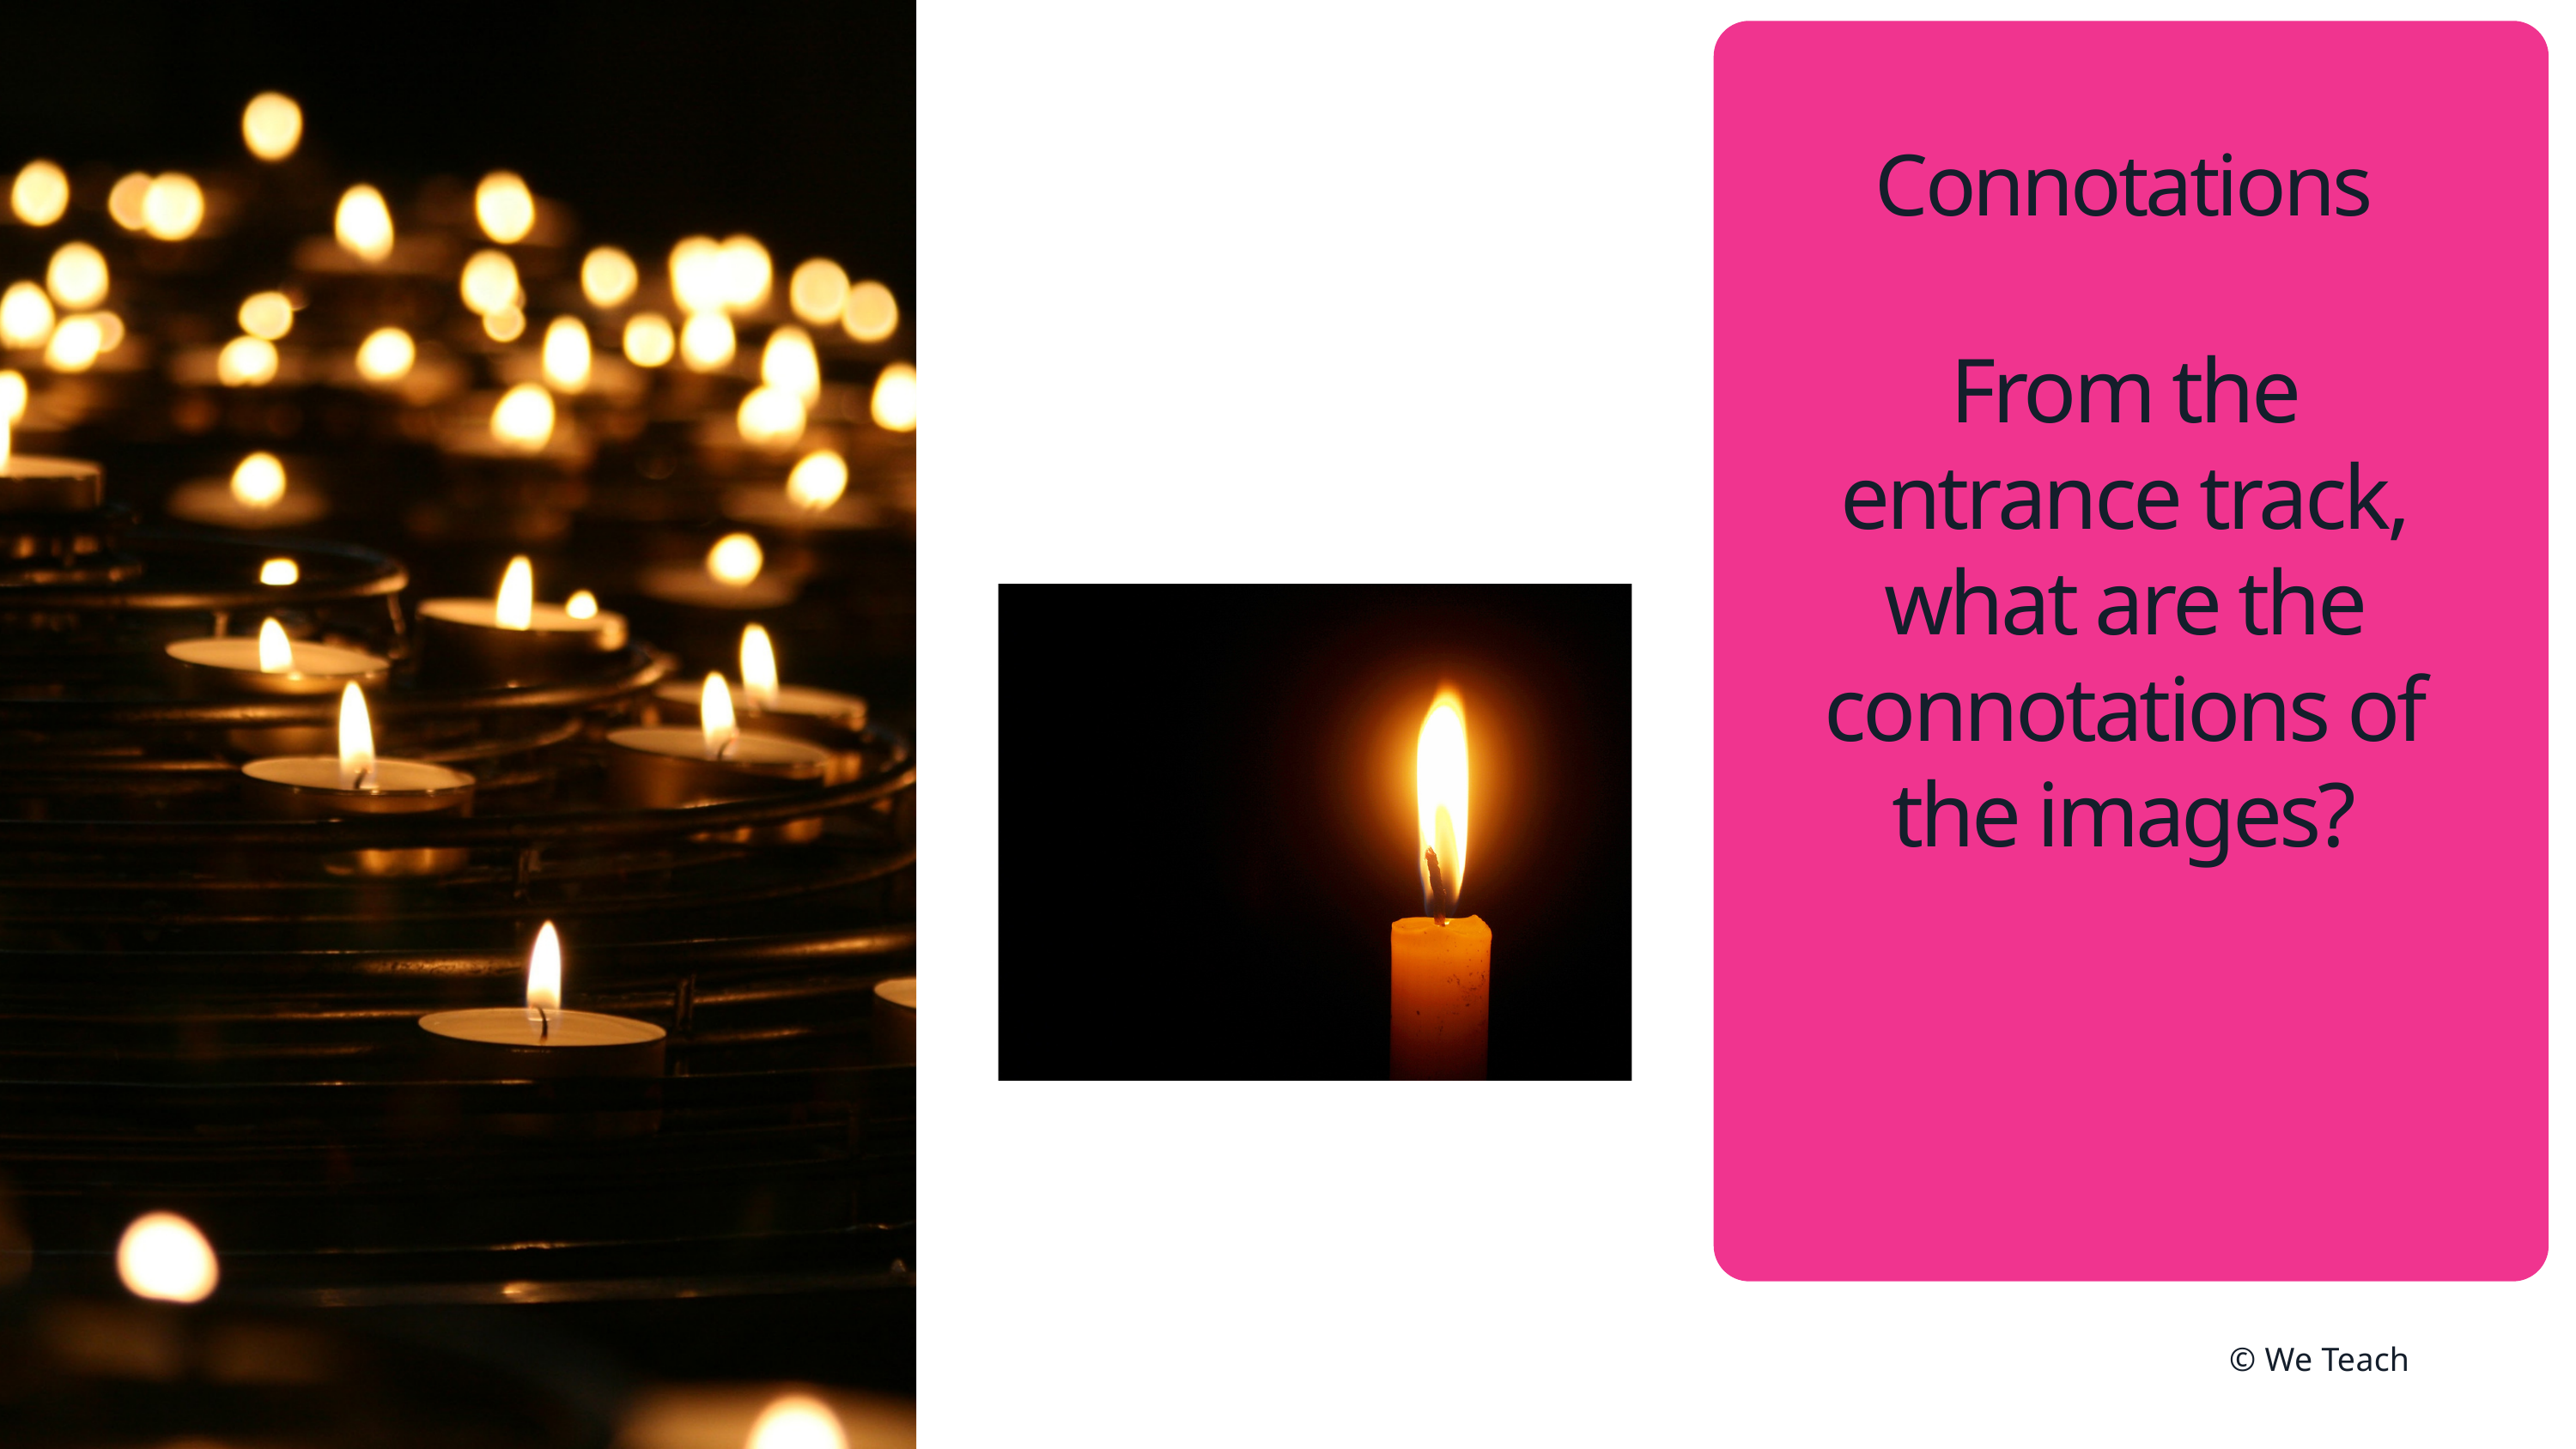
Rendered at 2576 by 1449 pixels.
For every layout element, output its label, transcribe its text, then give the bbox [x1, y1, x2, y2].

text_box [0, 0, 917, 1449]
text_box © We Teach [2229, 1338, 2449, 1379]
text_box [1713, 21, 2549, 1282]
text_box [998, 584, 1632, 1081]
